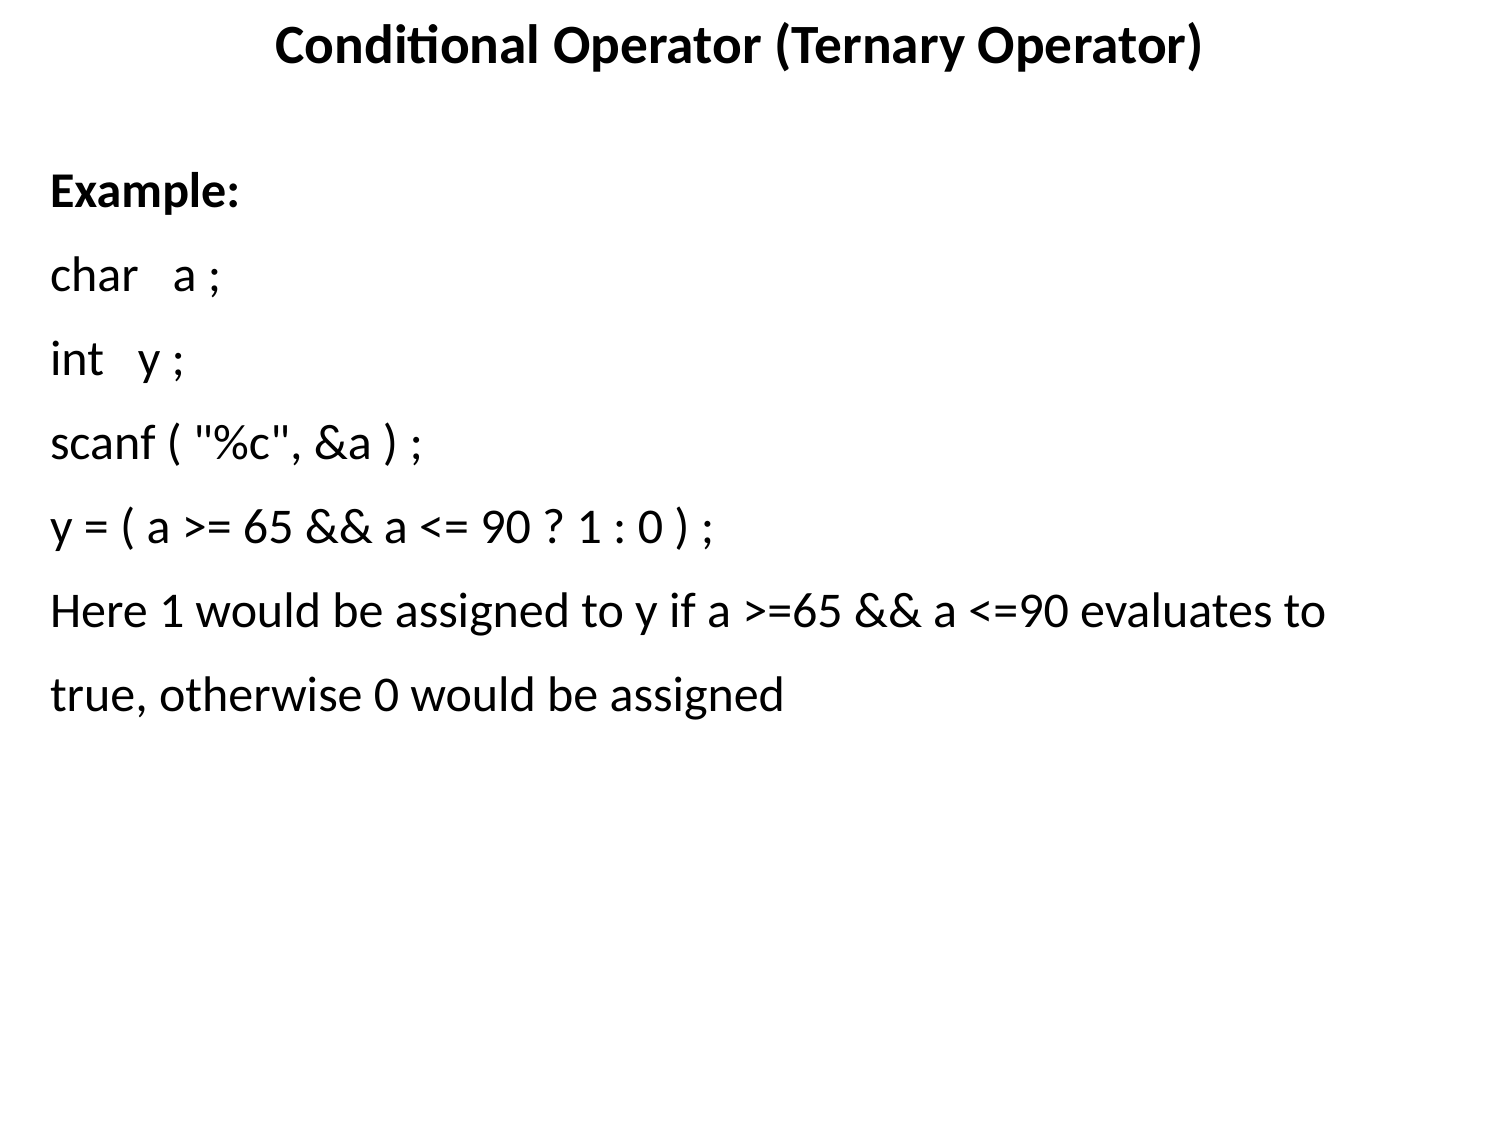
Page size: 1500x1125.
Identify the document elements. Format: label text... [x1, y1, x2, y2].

title Conditional Operator (Ternary Operator) [28, 0, 1454, 82]
text_box Example: char a ; int y ; scanf ( "%c", &a ) ; y = ( a >= 65 && a <= 90 ? 1 : 0 ) ; Here 1 would be assigned to y if a >=65 && a <=90 evaluates to true, otherwise 0 would be assigned [35, 126, 1442, 730]
